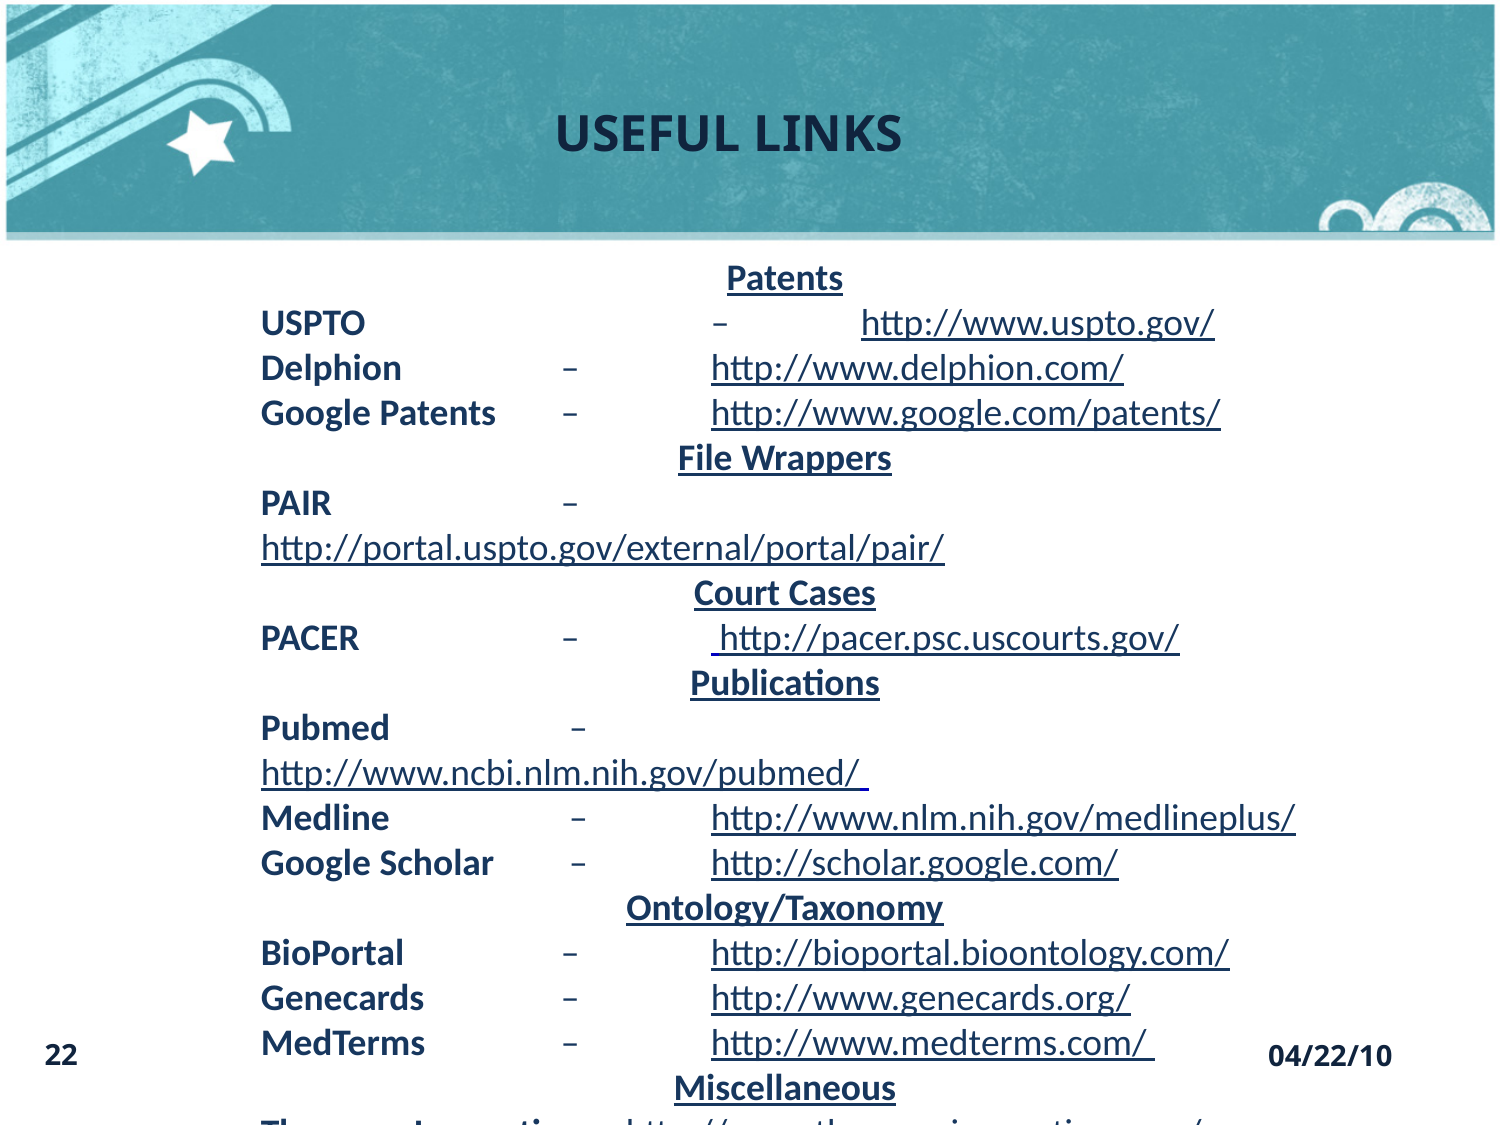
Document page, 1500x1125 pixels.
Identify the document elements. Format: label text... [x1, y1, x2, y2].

text_box Patents USPTO – http://www.uspto.gov/ Delphion – http://www.delphion.com/ Google Patents – http://www.google.com/patents/ File Wrappers PAIR – http://portal.uspto.gov/external/portal/pair/ Court Cases PACER – http://pacer.psc.uscourts.gov/ Publications Pubmed – http://www.ncbi.nlm.nih.gov/pubmed/ Medline – http://www.nlm.nih.gov/medlineplus/ Google Scholar – http://scholar.google.com/ Ontology/Taxonomy BioPortal – http://bioportal.bioontology.com/ Genecards – http://www.genecards.org/ MedTerms – http://www.medterms.com/ Miscellaneous Thomson Innovation – http://www.thomsoninnovation.com/ Dialog – http://www.dialog.com/ [246, 246, 1325, 1125]
picture [0, 0, 1500, 1125]
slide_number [1325, 1015, 1419, 1094]
text_box USEFUL LINKS [539, 93, 919, 169]
text_box 22 [23, 1018, 99, 1094]
